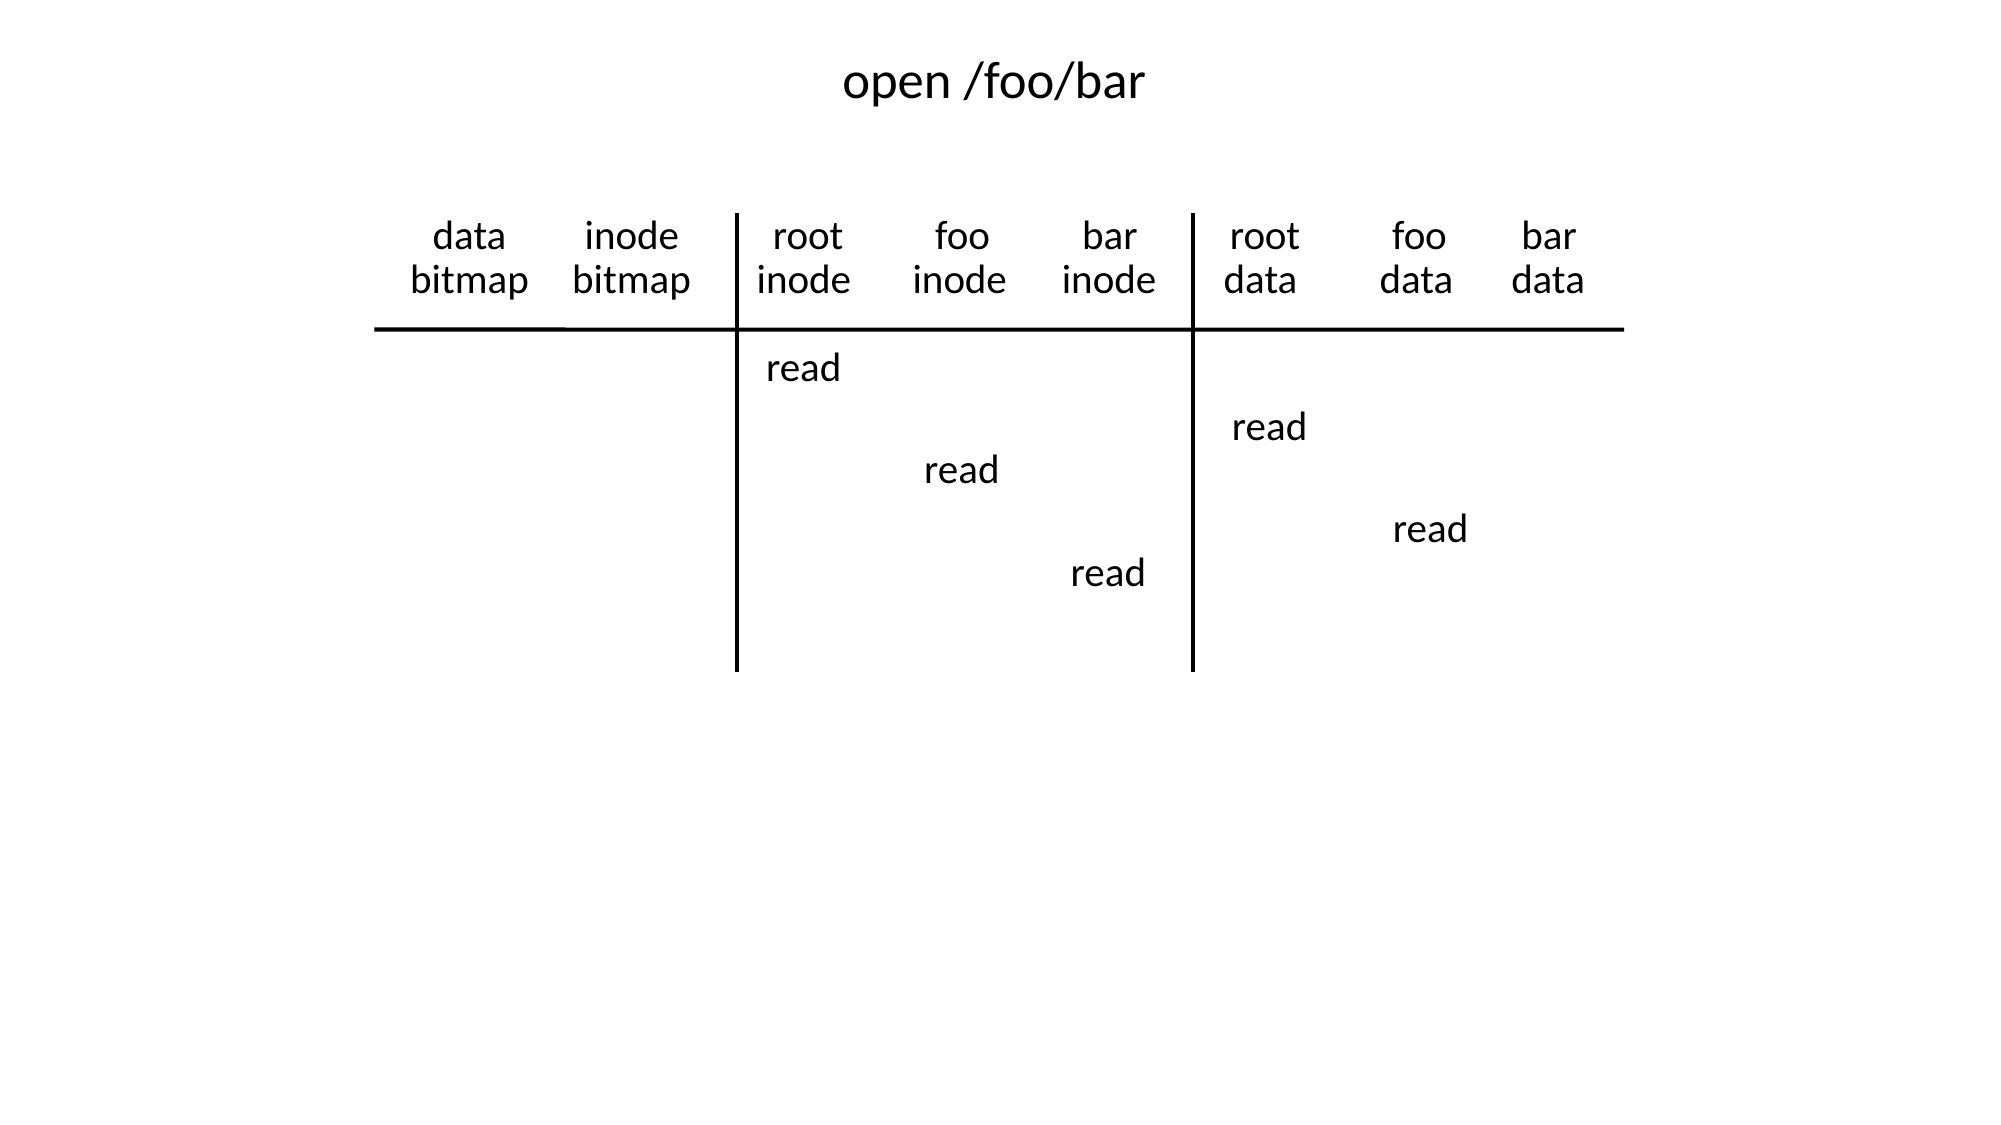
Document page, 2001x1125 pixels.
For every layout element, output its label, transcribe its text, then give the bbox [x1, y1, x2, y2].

text_box foo [929, 202, 996, 246]
text_box read [1064, 539, 1153, 601]
text_box bar [1515, 202, 1584, 264]
text_box read [918, 436, 1006, 498]
text_box inode [906, 246, 1014, 308]
text_box read [760, 334, 848, 396]
text_box open /foo/bar [836, 40, 1153, 115]
text_box inode [1056, 246, 1163, 308]
text_box foo [1386, 202, 1453, 246]
text_box bar [1076, 202, 1144, 246]
text_box data [1373, 246, 1460, 308]
text_box root [767, 202, 850, 246]
text_box data [426, 202, 513, 246]
text_box inode [578, 202, 686, 246]
text_box data [1505, 246, 1592, 308]
text_box root [1223, 202, 1307, 264]
text_box read [1225, 393, 1314, 454]
text_box bitmap [404, 246, 536, 308]
text_box read [1387, 495, 1475, 557]
text_box inode [750, 246, 858, 308]
text_box bitmap [566, 246, 697, 308]
text_box data [1217, 246, 1304, 308]
